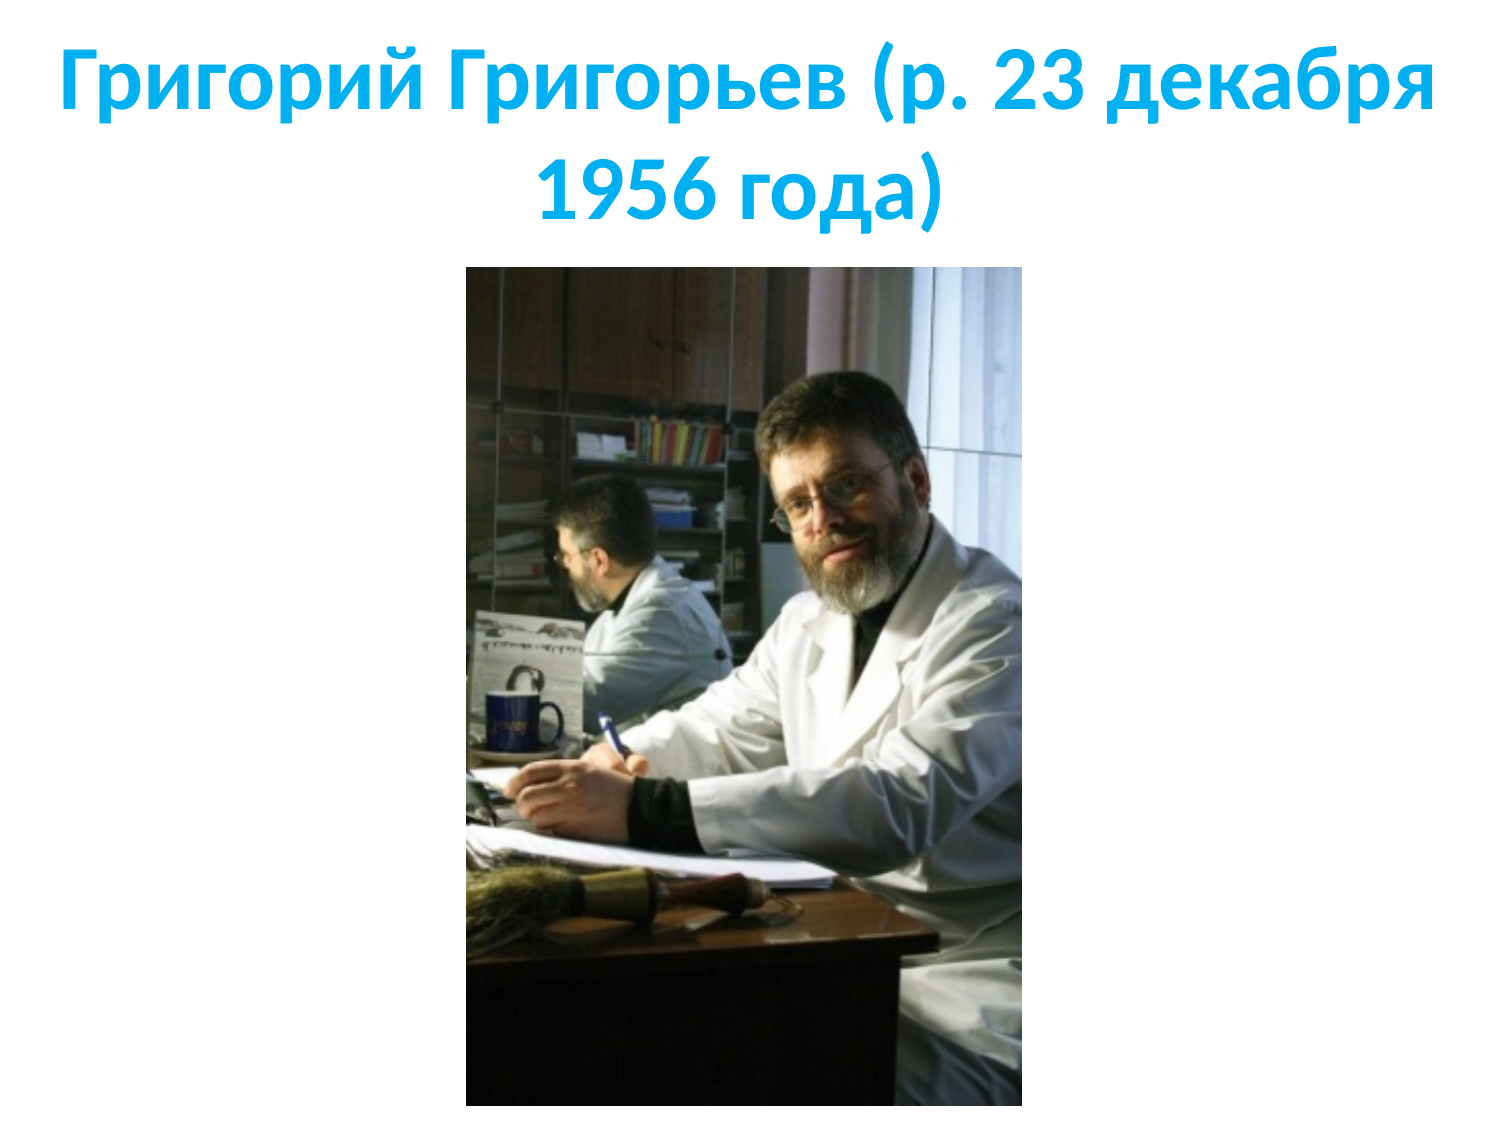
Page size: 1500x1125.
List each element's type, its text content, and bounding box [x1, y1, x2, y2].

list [466, 266, 1022, 1107]
title Григорий Григорьев (р. 23 декабря 1956 года) [17, 0, 1483, 256]
